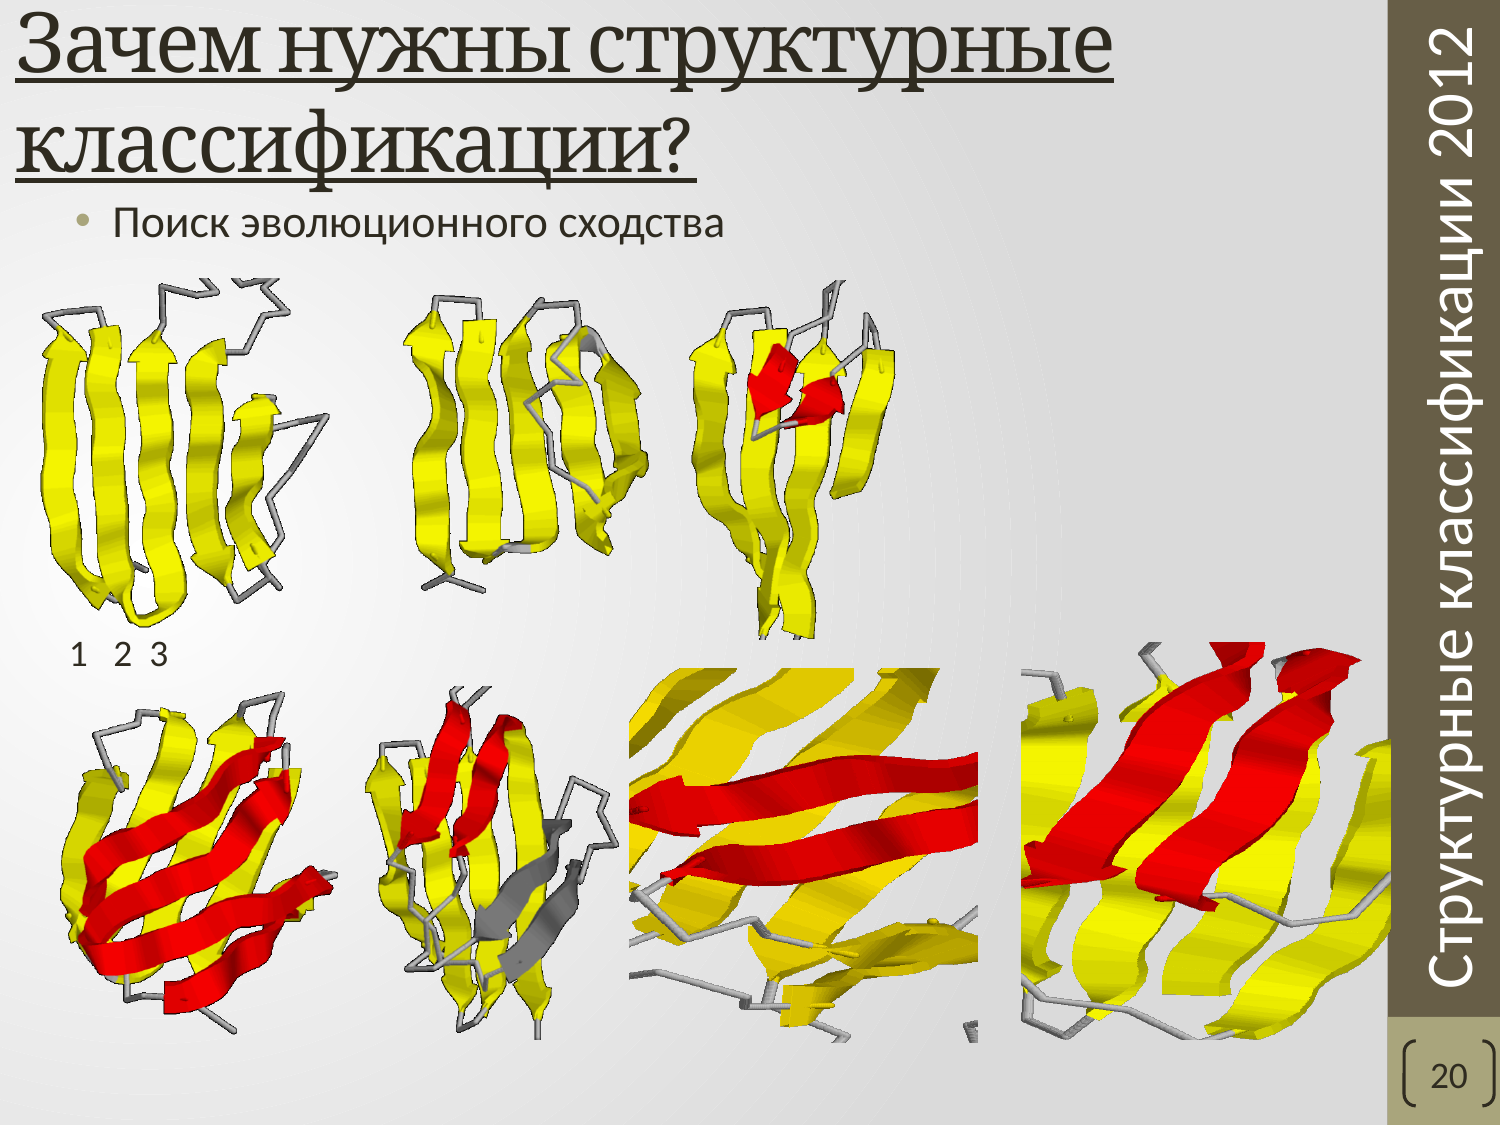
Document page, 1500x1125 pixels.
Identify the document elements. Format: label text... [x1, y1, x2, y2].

text_box 1 2 3 [54, 651, 184, 682]
title Зачем нужны структурные классификации? [0, 19, 1232, 197]
text_box Поиск эволюционного сходства [41, 184, 1272, 256]
picture [52, 668, 979, 1046]
picture [1021, 642, 1392, 1040]
slide_number 20 [1402, 1039, 1496, 1108]
picture [17, 278, 349, 646]
picture [395, 280, 914, 640]
